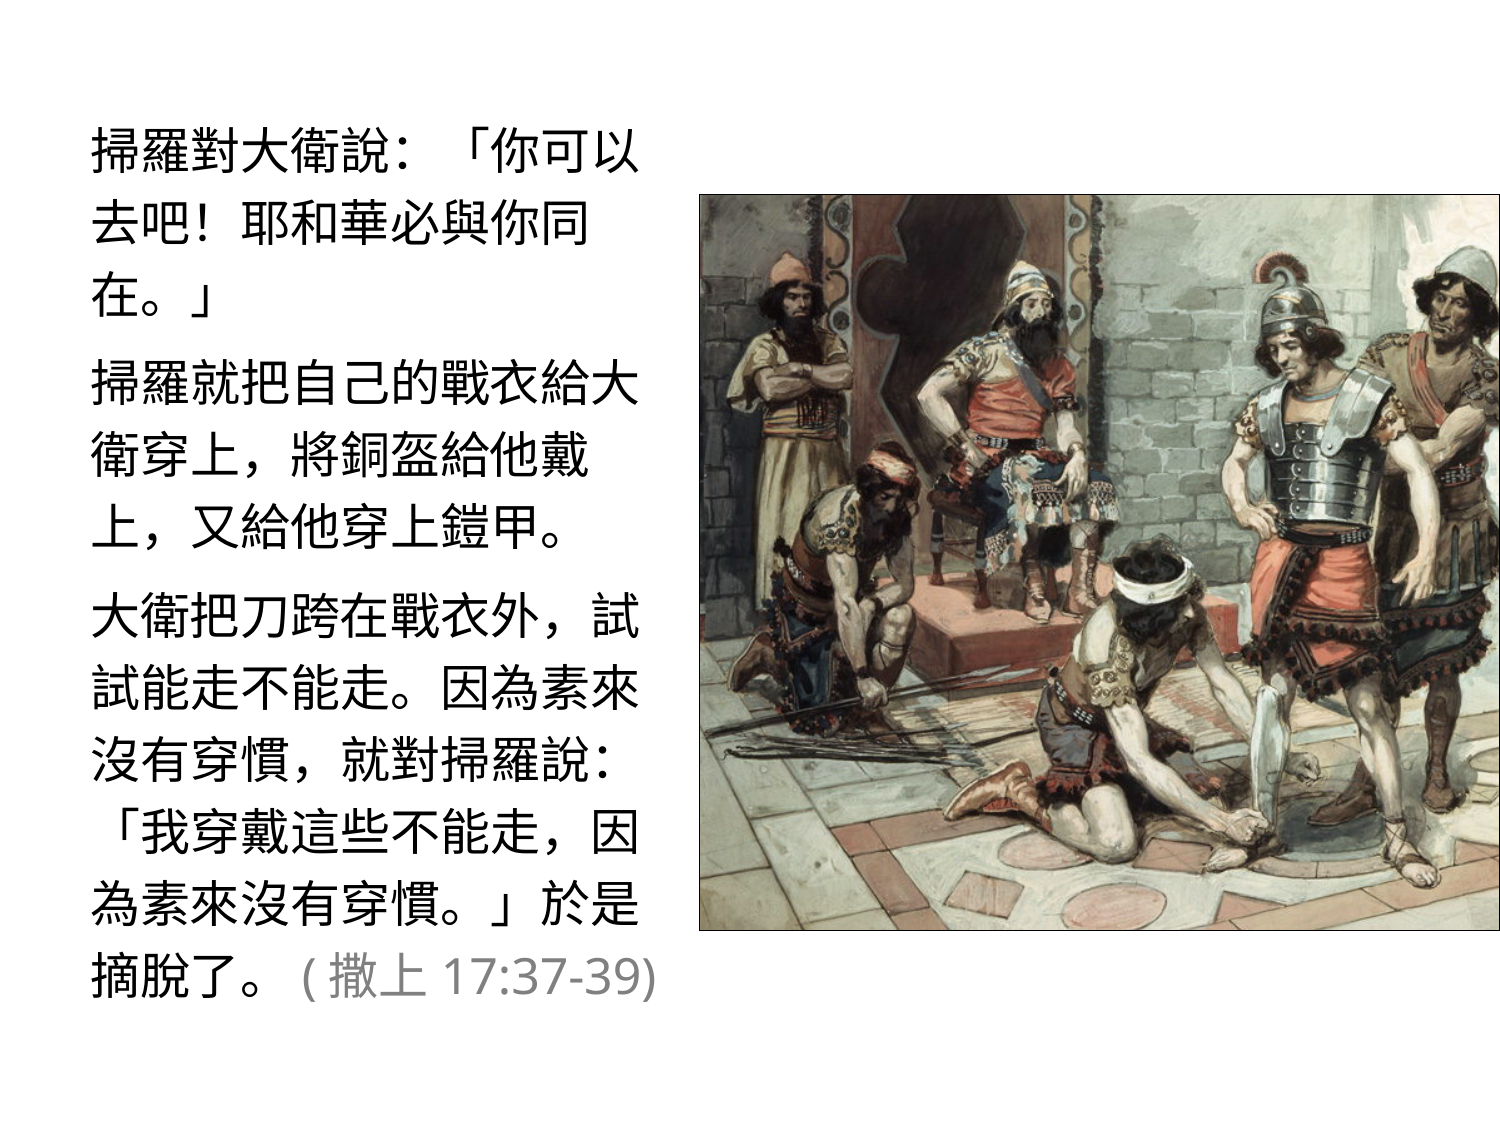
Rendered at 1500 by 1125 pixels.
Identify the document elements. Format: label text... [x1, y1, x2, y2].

text_box 掃羅對大衛說：「你可以去吧！耶和華必與你同在。」 掃羅就把自己的戰衣給大衛穿上，將銅盔給他戴上，又給他穿上鎧甲。 大衛把刀跨在戰衣外，試試能走不能走。因為素來沒有穿慣，就對掃羅說：「我穿戴這些不能走，因為素來沒有穿慣。」於是摘脫了。(撒上17:37-39) [82, 99, 668, 1012]
picture [699, 193, 1500, 931]
